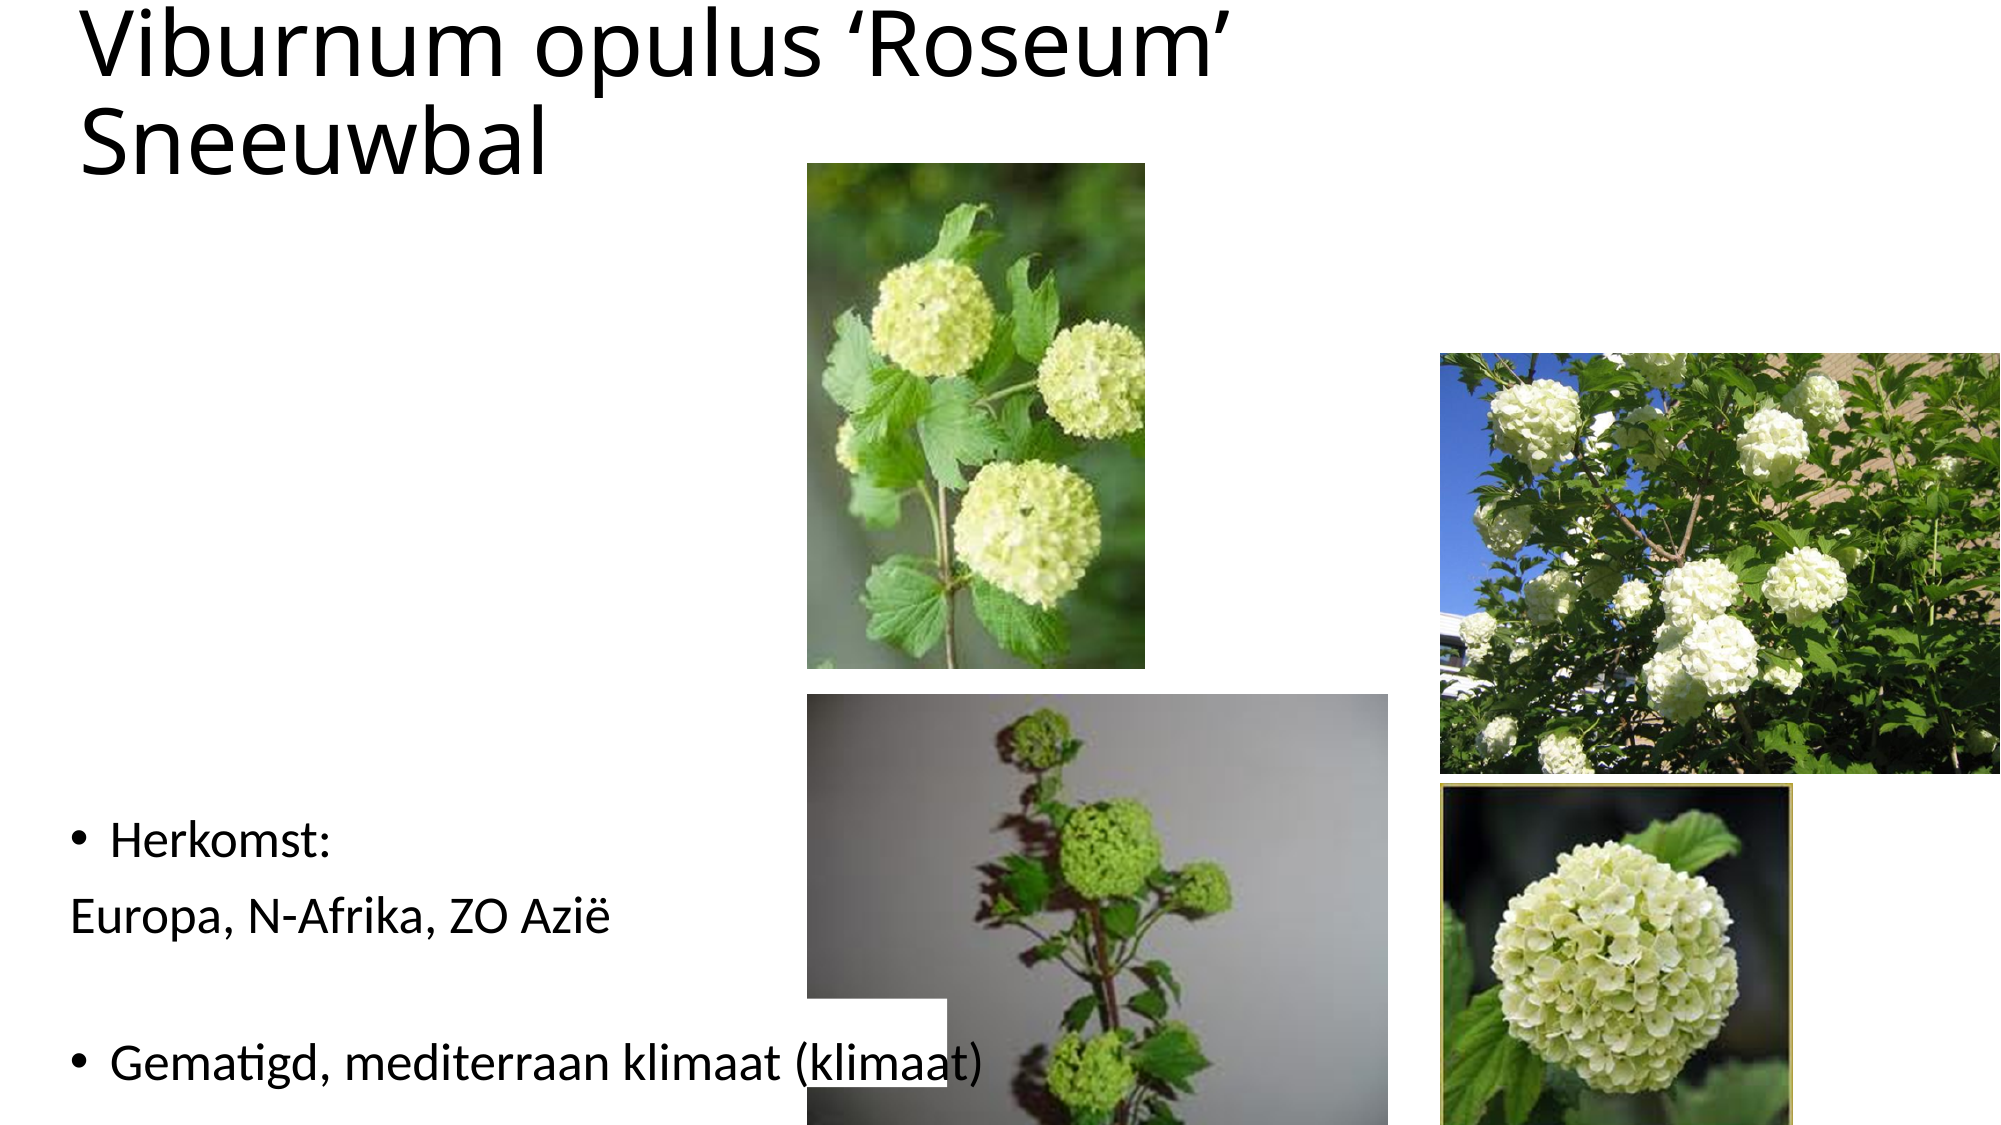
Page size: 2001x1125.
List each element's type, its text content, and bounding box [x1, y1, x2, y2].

title Viburnum opulus ‘Roseum’ Sneeuwbal [64, 0, 1790, 205]
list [807, 163, 2000, 1125]
text_box Herkomst: Europa, N-Afrika, ZO Azië Gematigd, mediterraan klimaat (klimaat) [54, 804, 807, 1107]
